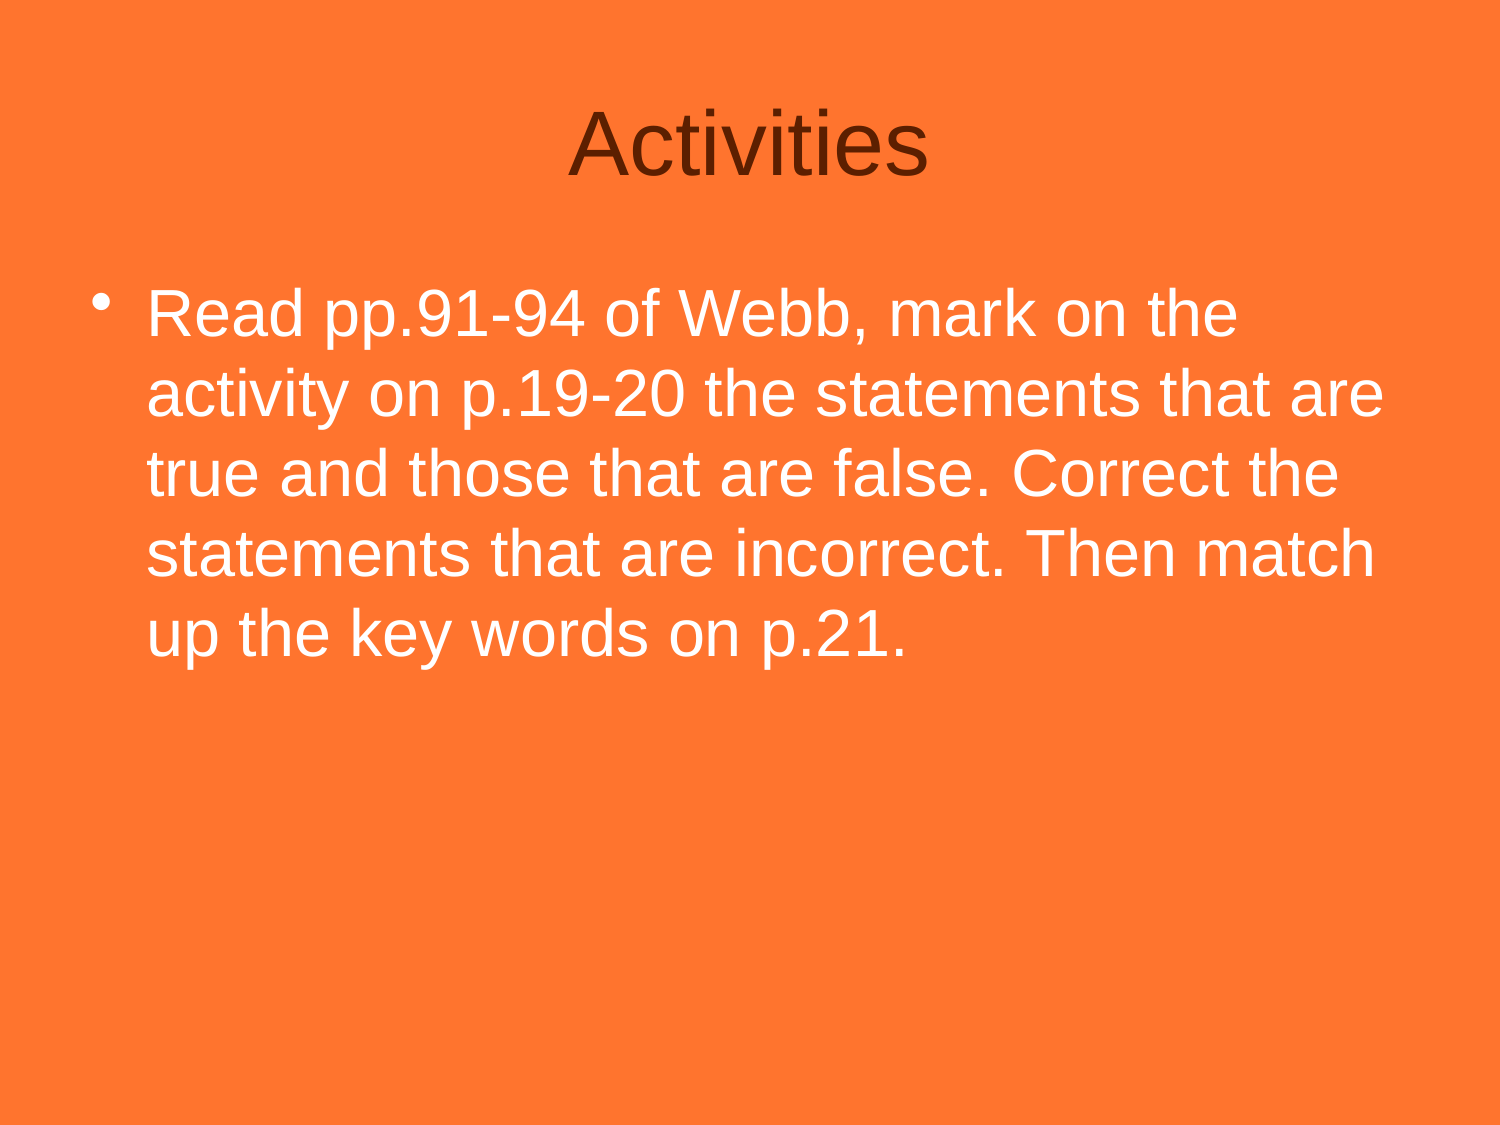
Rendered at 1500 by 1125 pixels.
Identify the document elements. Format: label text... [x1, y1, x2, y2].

list Read pp.91-94 of Webb, mark on the activity on p.19-20 the statements that are true and those that are false. Correct the statements that are incorrect. Then match up the key words on p.21. [75, 262, 1425, 1005]
title Activities [75, 45, 1425, 233]
